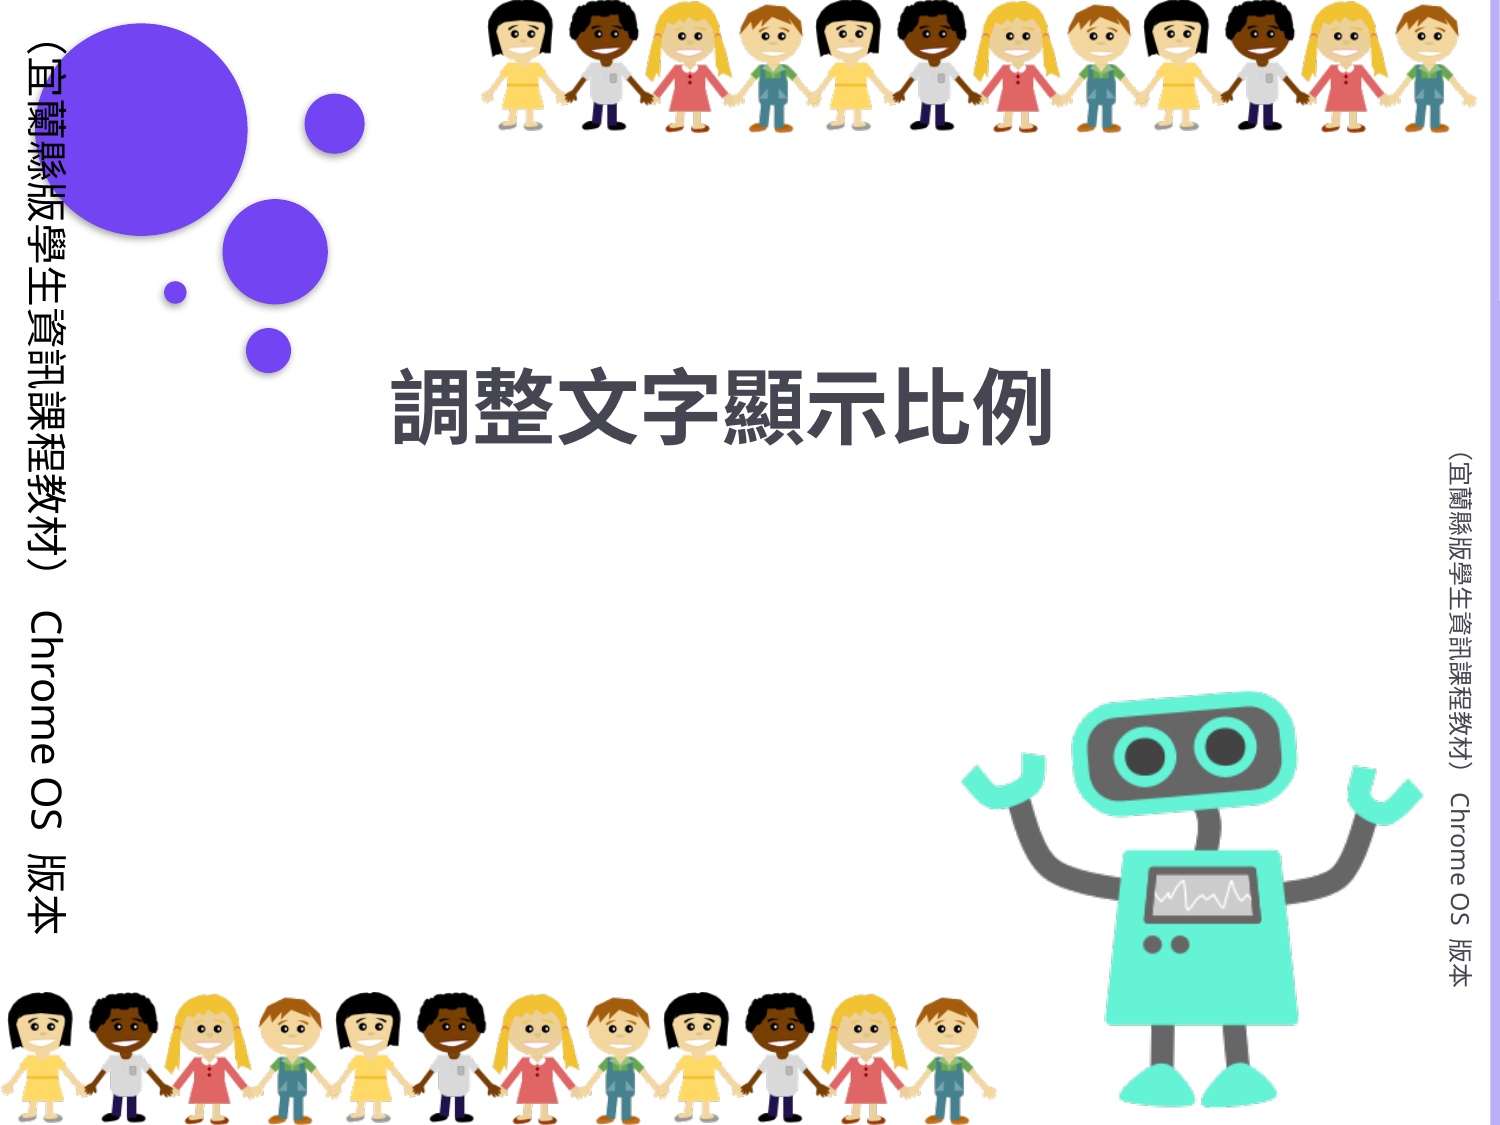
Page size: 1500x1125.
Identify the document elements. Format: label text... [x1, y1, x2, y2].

footer （宜蘭縣版學生資訊課程教材）Chrome OS 版本 [1429, 421, 1493, 1018]
picture [0, 691, 1425, 1125]
title 調整文字顯示比例 [375, 152, 1388, 464]
picture [480, 0, 1477, 133]
